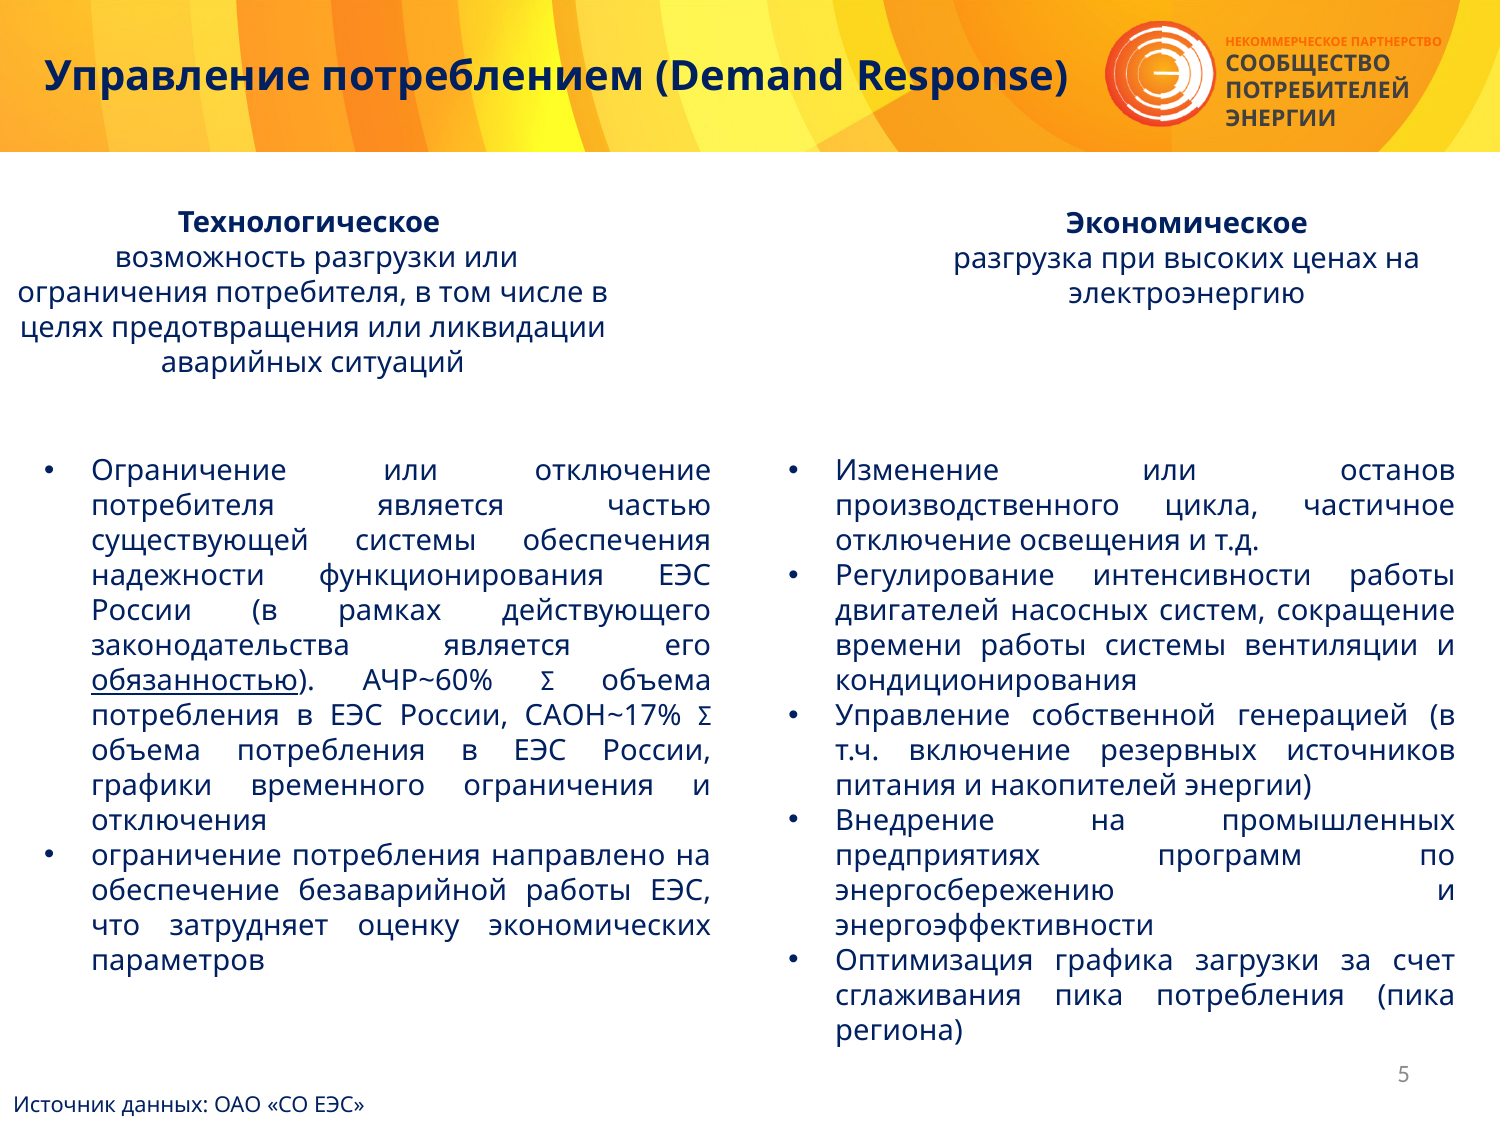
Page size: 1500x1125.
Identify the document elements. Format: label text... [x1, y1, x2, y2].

text_box Изменение или останов производственного цикла, частичное отключение освещения и т.д. Регулирование интенсивности работы двигателей насосных систем, сокращение времени работы системы вентиляции и кондиционирования Управление собственной генерацией (в т.ч. включение резервных источников питания и накопителей энергии) Внедрение на промышленных предприятиях программ по энергосбережению и энергоэффективности Оптимизация графика загрузки за счет сглаживания пика потребления (пика региона) [773, 444, 1471, 1054]
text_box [1087, 6, 1500, 146]
picture [0, 0, 1500, 153]
text_box Источник данных: ОАО «СО ЕЭС» [0, 1083, 1341, 1125]
slide_number 5 [1074, 1042, 1425, 1103]
text_box Технологическое возможность разгрузки или ограничения потребителя, в том числе в целях предотвращения или ликвидации аварийных ситуаций [0, 196, 626, 386]
text_box Экономическое разгрузка при высоких ценах на электроэнергию [873, 197, 1500, 317]
text_box Ограничение или отключение потребителя является частью существующей системы обеспечения надежности функционирования ЕЭС России (в рамках действующего законодательства является его обязанностью). АЧР~60% Σ объема потребления в ЕЭС России, САОН~17% Σ объема потребления в ЕЭС России, графики временного ограничения и отключения ограничение потребления направлено на обеспечение безаварийной работы ЕЭС, что затрудняет оценку экономических параметров [29, 444, 727, 984]
